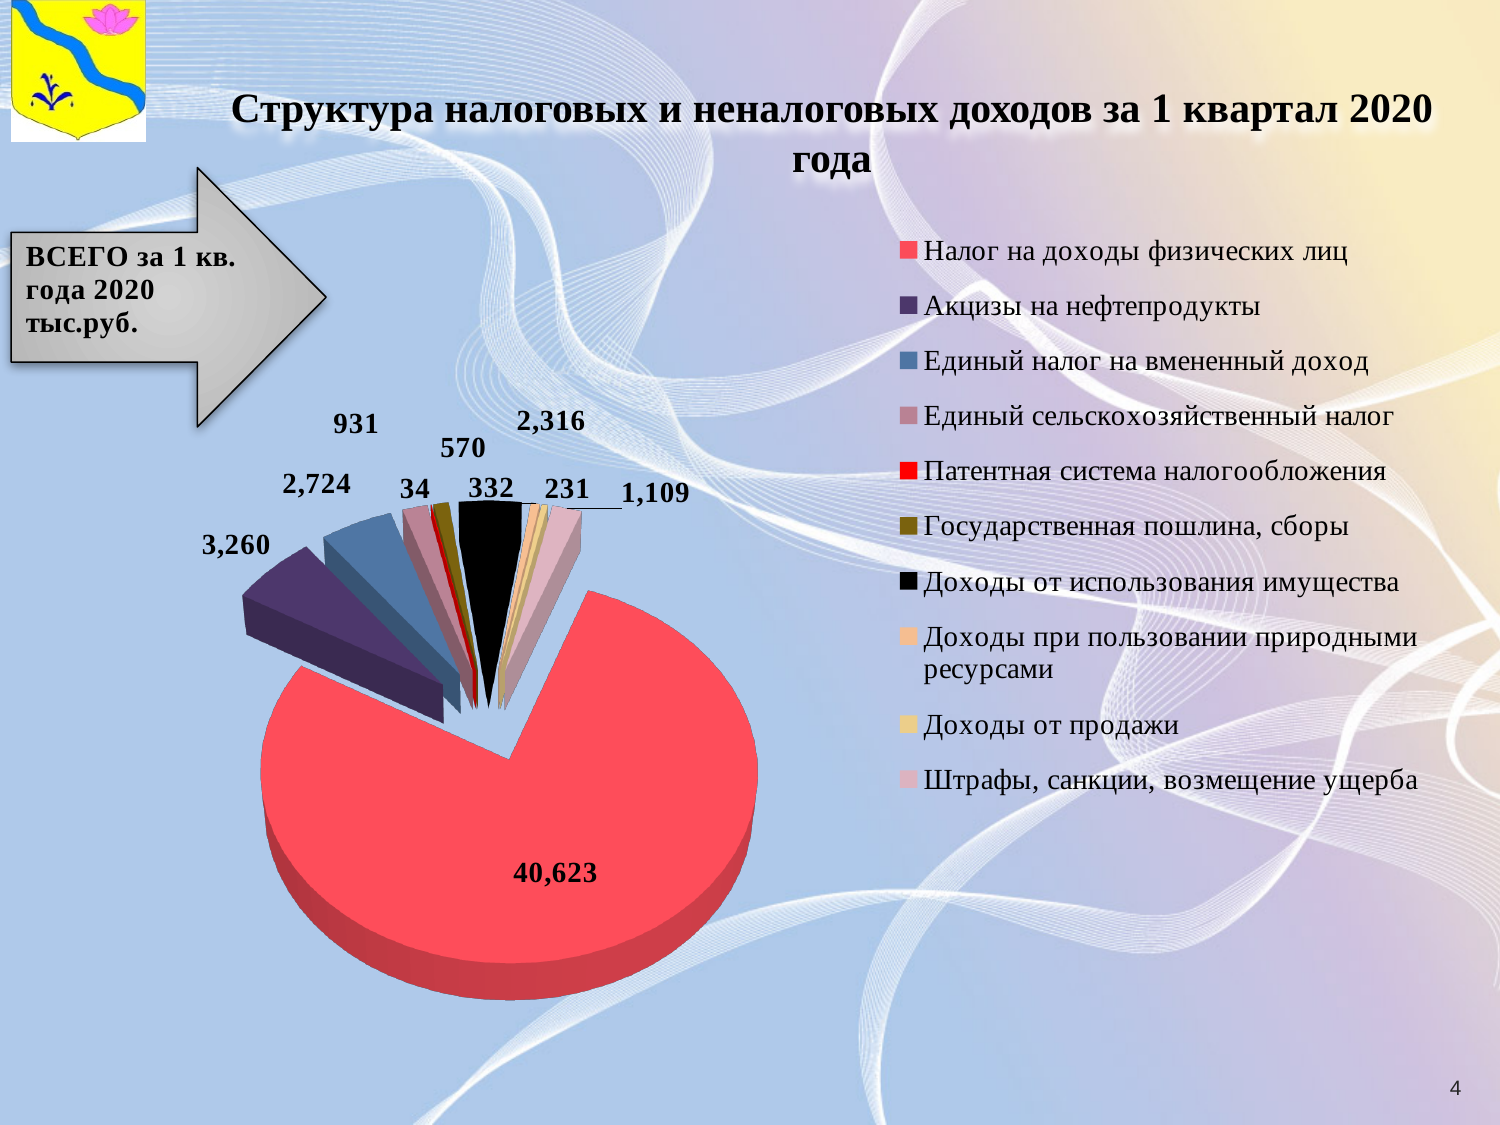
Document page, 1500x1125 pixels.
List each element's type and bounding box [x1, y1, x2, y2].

chart [0, 0, 1500, 1125]
